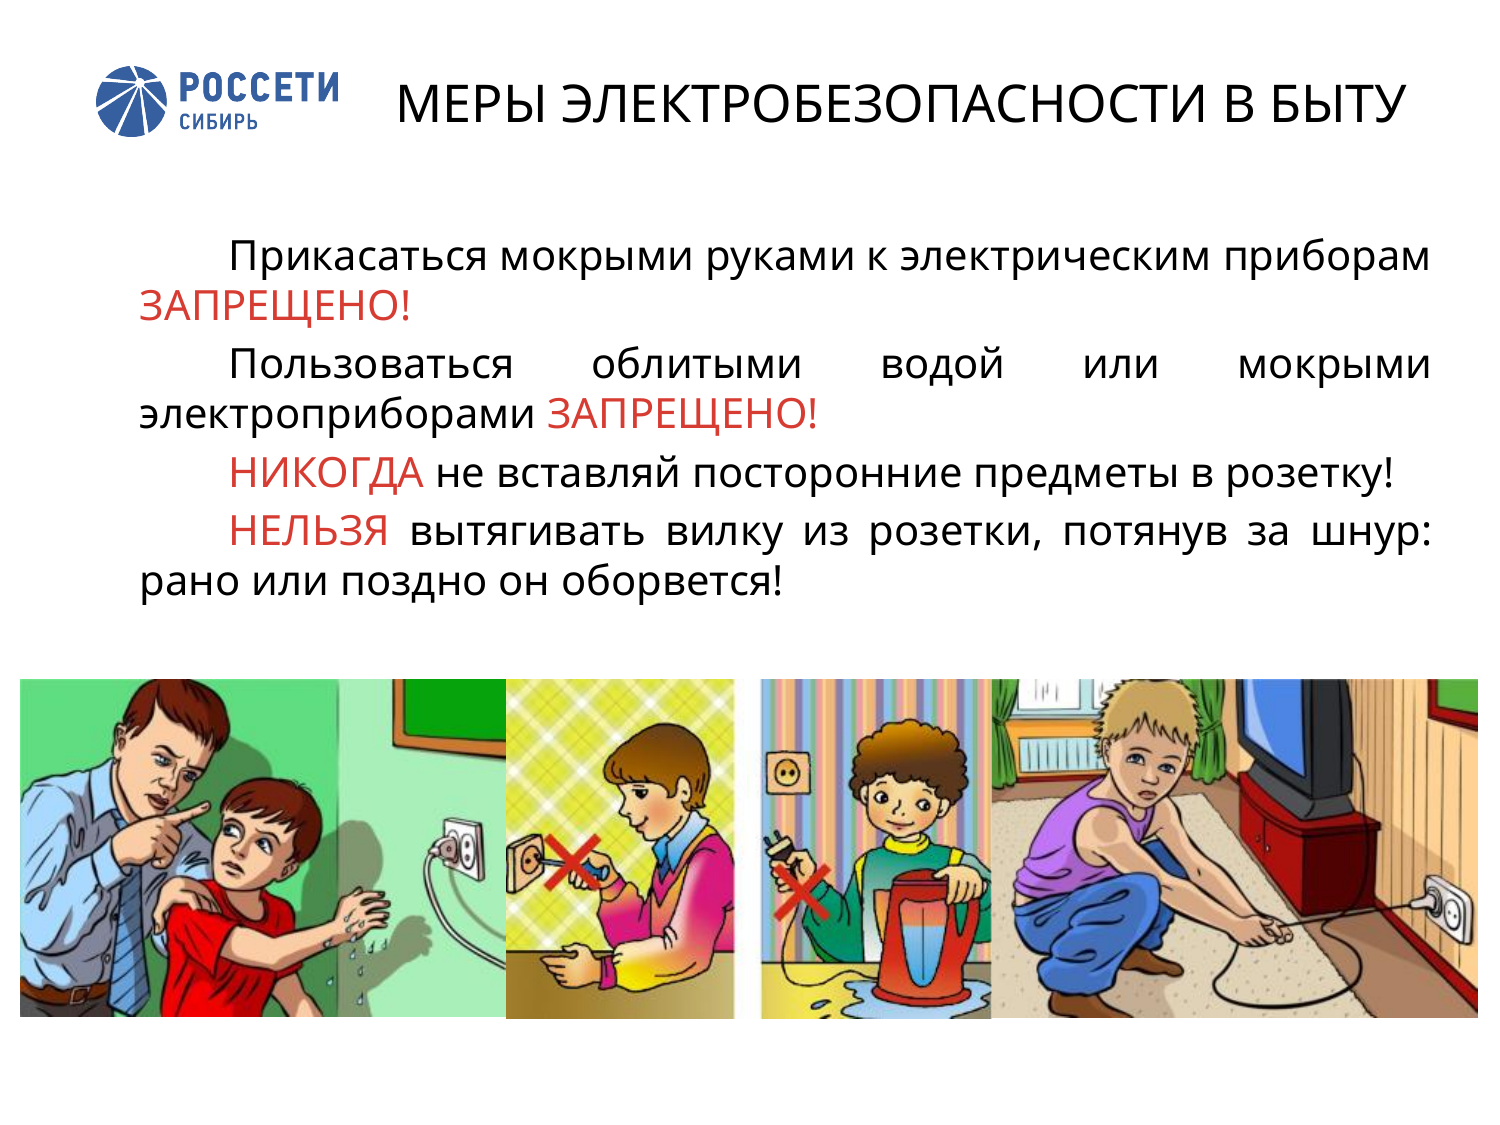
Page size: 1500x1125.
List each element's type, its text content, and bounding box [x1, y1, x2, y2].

text_box Прикасаться мокрыми руками к электрическим приборам ЗАПРЕЩЕНО! Пользоваться облитыми водой или мокрыми электроприборами ЗАПРЕЩЕНО! НИКОГДА не вставляй посторонние предметы в розетку! НЕЛЬЗЯ вытягивать вилку из розетки, потянув за шнур: рано или поздно он оборвется! [125, 221, 1448, 612]
picture [19, 679, 1478, 1019]
picture [96, 66, 338, 137]
text_box МЕРЫ ЭЛЕКТРОБЕЗОПАСНОСТИ В БЫТУ [356, 62, 1448, 141]
